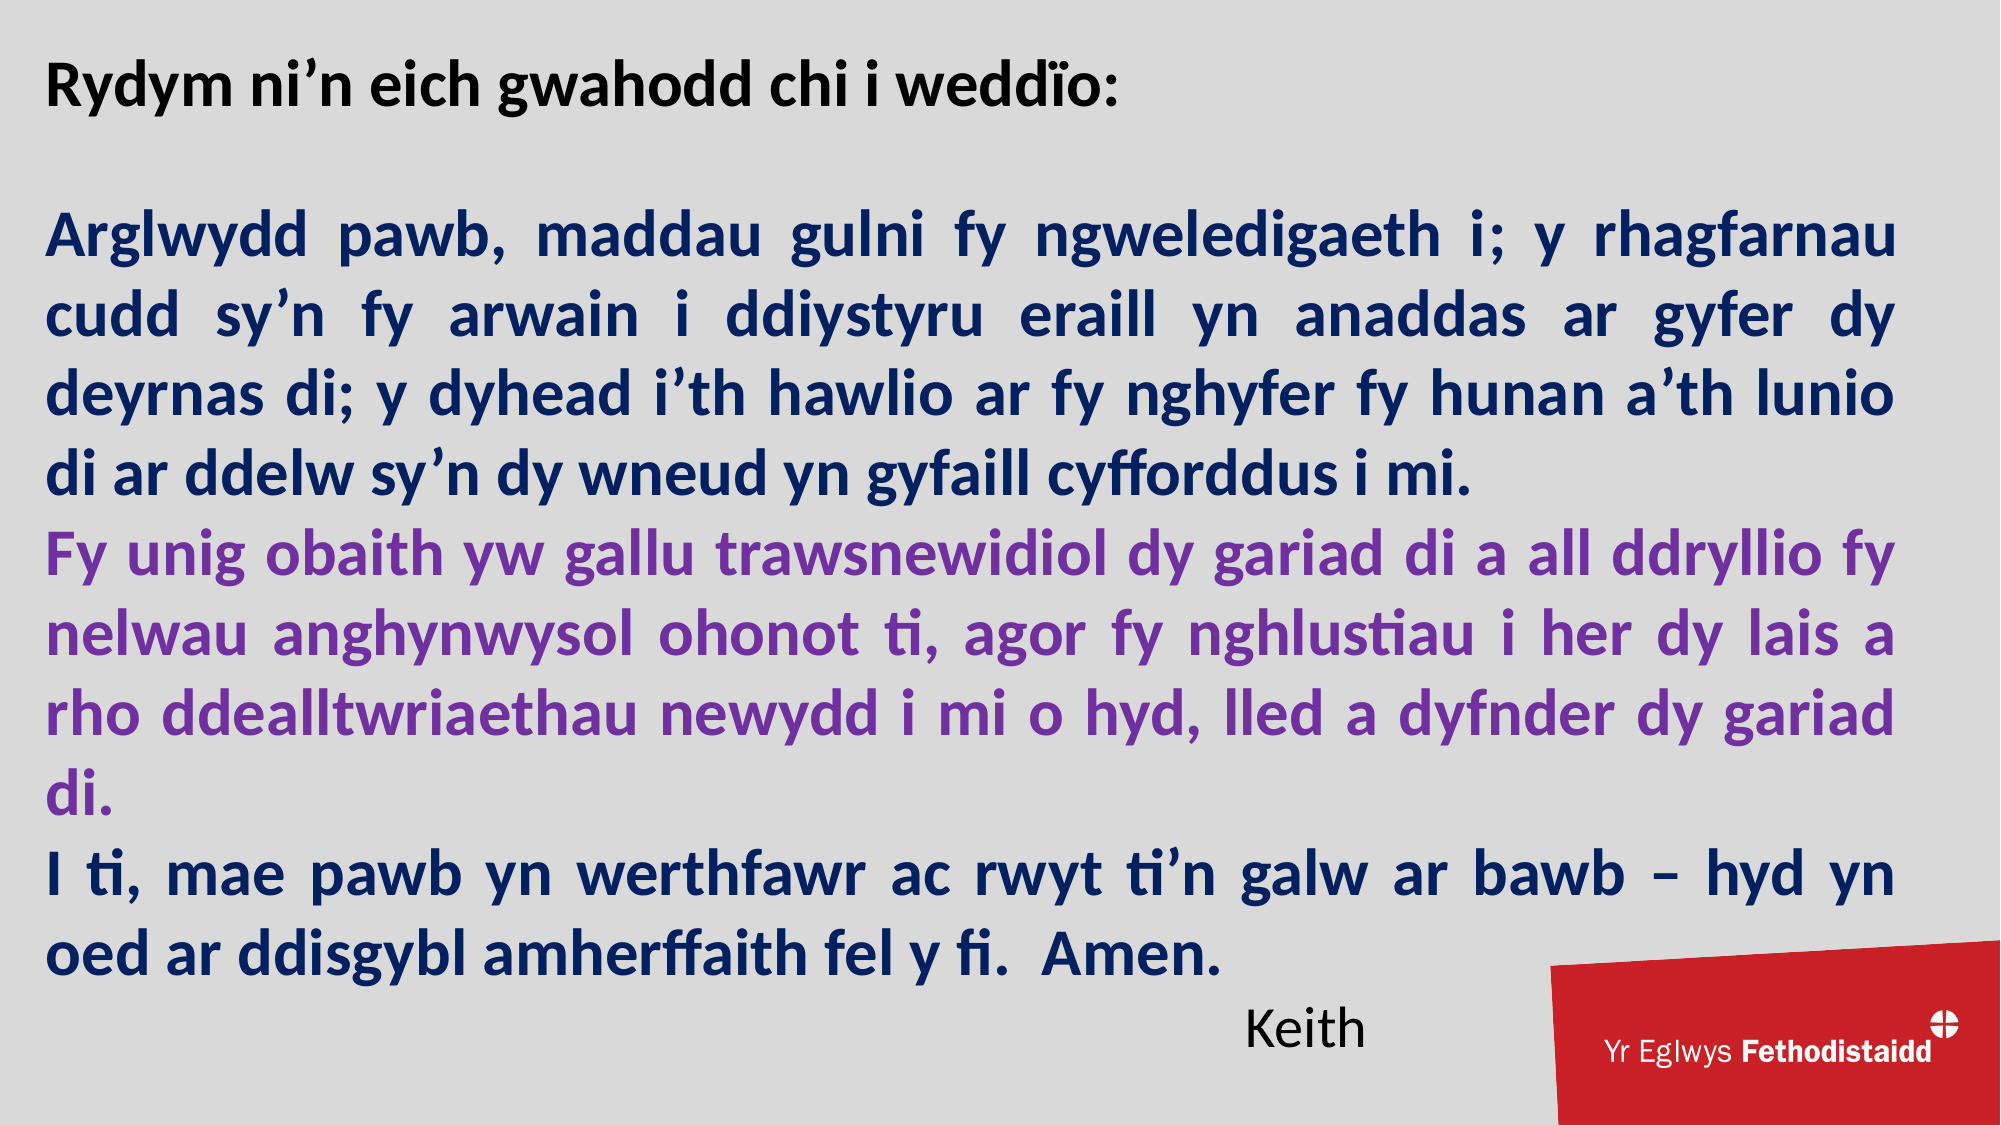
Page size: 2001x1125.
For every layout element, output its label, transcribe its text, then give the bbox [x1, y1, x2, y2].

text_box Rydym ni’n eich gwahodd chi i weddïo: Arglwydd pawb, maddau gulni fy ngweledigaeth i; y rhagfarnau cudd sy’n fy arwain i ddiystyru eraill yn anaddas ar gyfer dy deyrnas di; y dyhead i’th hawlio ar fy nghyfer fy hunan a’th lunio di ar ddelw sy’n dy wneud yn gyfaill cyfforddus i mi. Fy unig obaith yw gallu trawsnewidiol dy gariad di a all ddryllio fy nelwau anghynwysol ohonot ti, agor fy nghlustiau i her dy lais a rho ddealltwriaethau newydd i mi o hyd, lled a dyfnder dy gariad di. I ti, mae pawb yn werthfawr ac rwyt ti’n galw ar bawb – hyd yn oed ar ddisgybl amherffaith fel y fi. Amen. Keith [30, 32, 1914, 1067]
picture [1549, 940, 2000, 1125]
